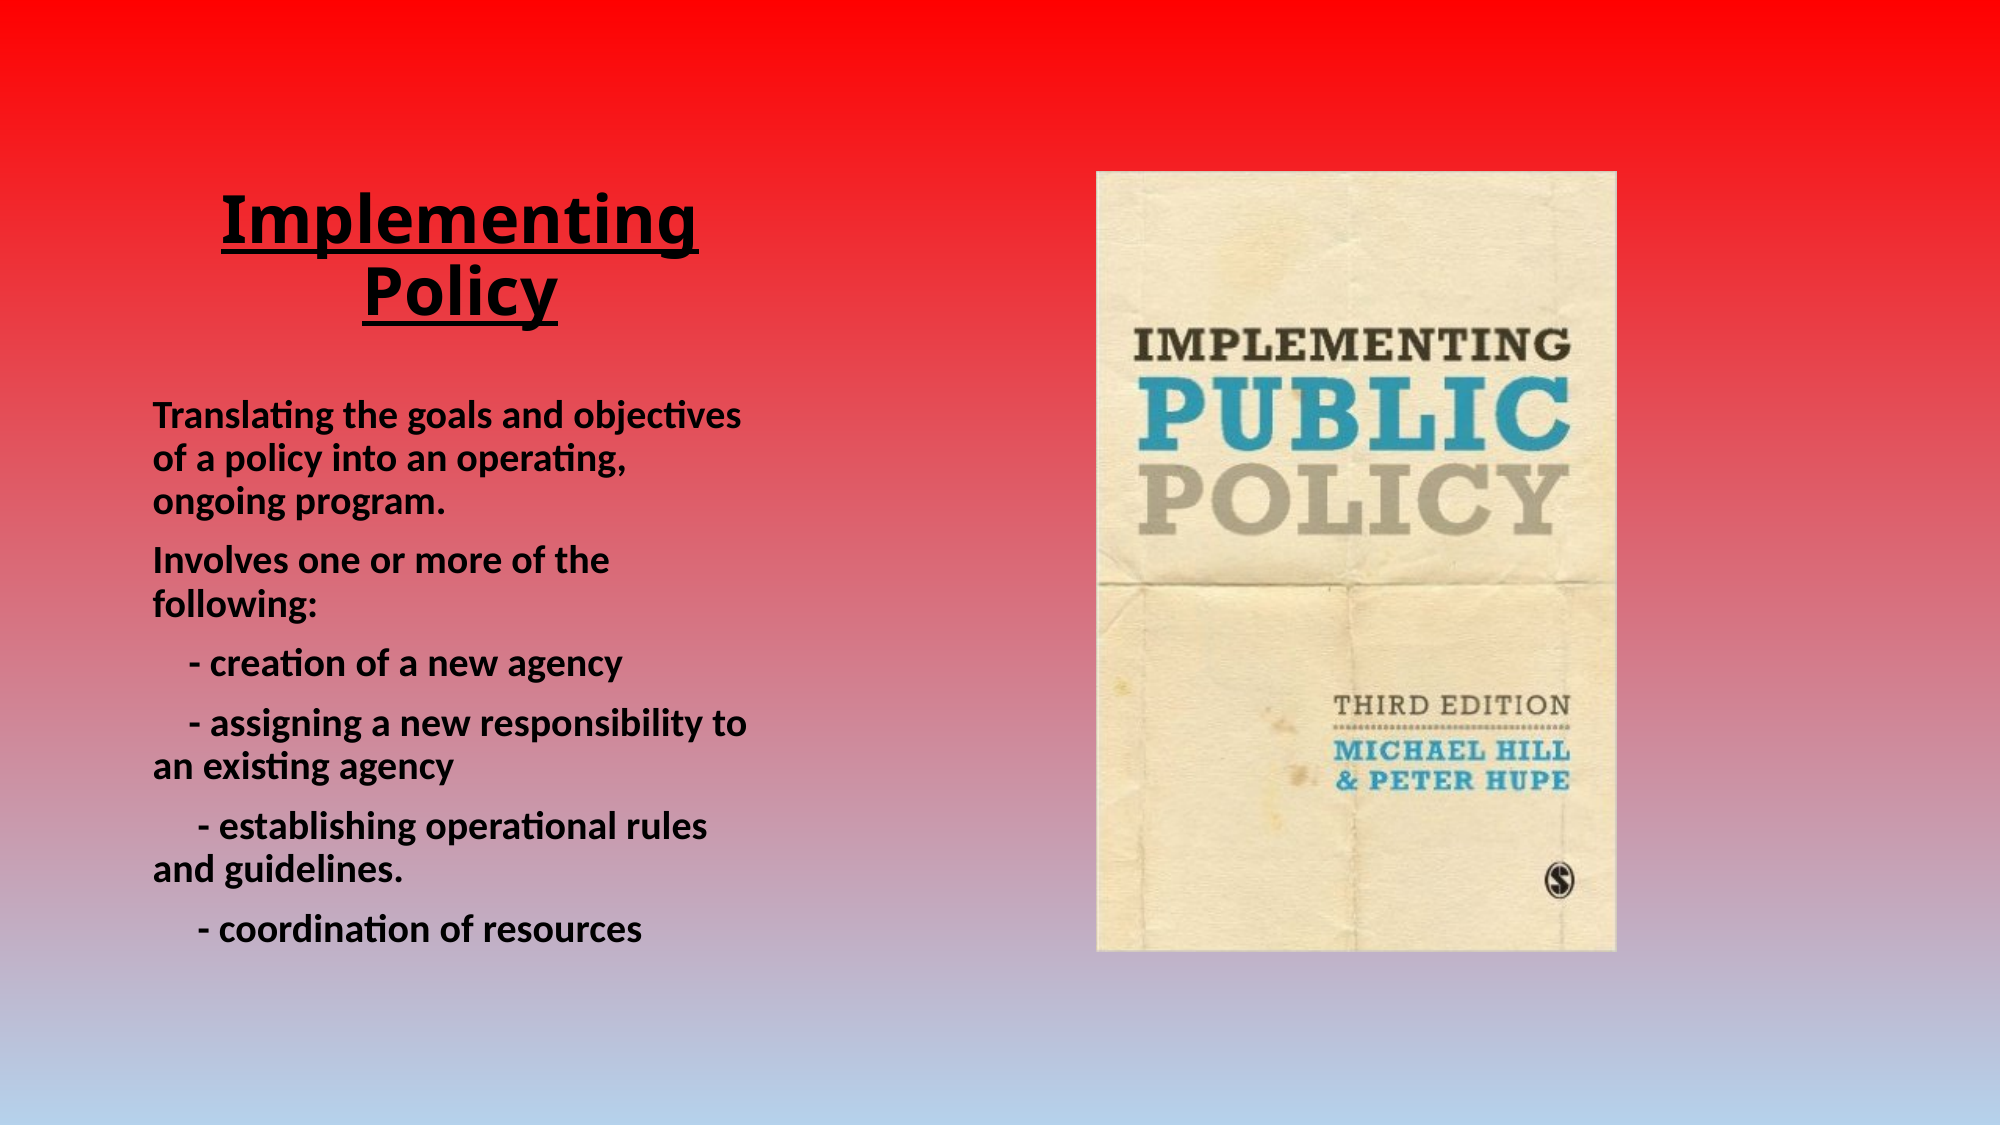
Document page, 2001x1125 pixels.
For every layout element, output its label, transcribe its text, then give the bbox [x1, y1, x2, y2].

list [1096, 171, 1617, 952]
title Implementing Policy [137, 75, 783, 337]
list Translating the goals and objectives of a policy into an operating, ongoing program. Involves one or more of the following: - creation of a new agency - assigning a new responsibility to an existing agency - establishing operational rules and guidelines. - coordination of resources [137, 337, 783, 963]
